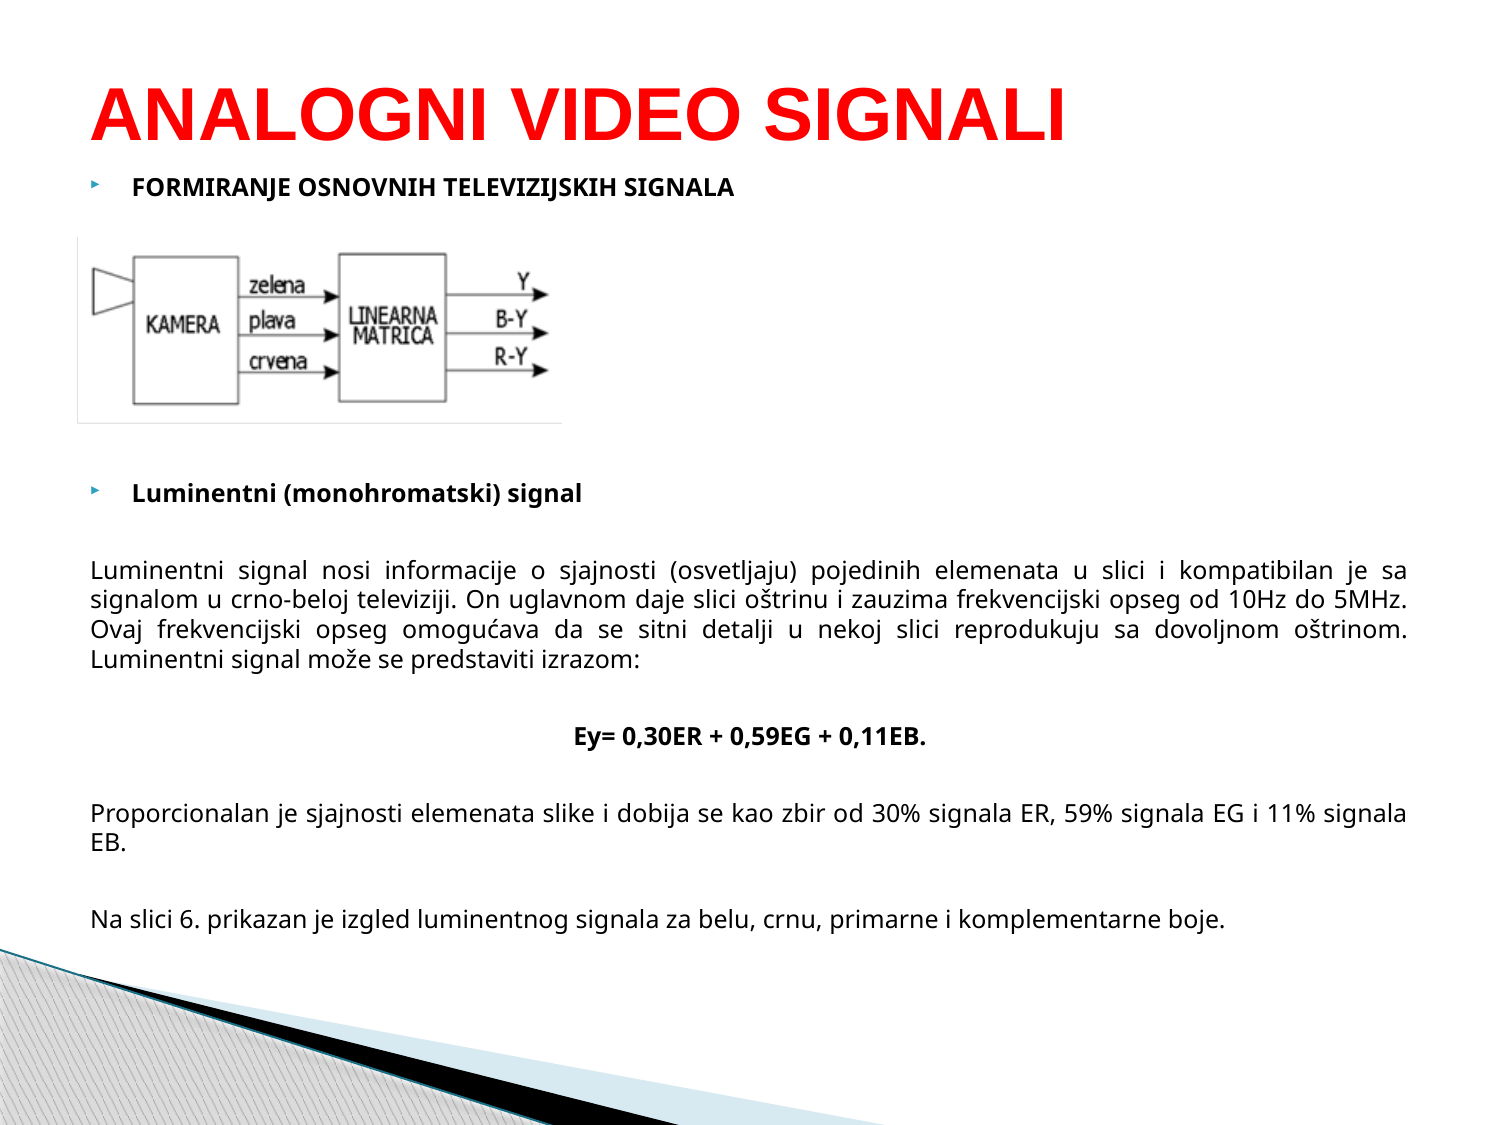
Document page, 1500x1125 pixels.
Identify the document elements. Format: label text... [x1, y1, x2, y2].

title ANALOGNI VIDEO SIGNALI [75, 45, 1425, 176]
picture [76, 236, 562, 425]
list FORMIRANJE OSNOVNIH TELEVIZIJSKIH SIGNALA Luminentni (monohromatski) signal Luminentni signal nosi informacije o sjajnosti (osvetljaju) pojedinih elemenata u slici i kompatibilan je sa signalom u crno-beloj televiziji. On uglavnom daje slici oštrinu i zauzima frekvencijski opseg od 10Hz do 5MHz. Ovaj frekvencijski opseg omogućava da se sitni detalji u nekoj slici reprodukuju sa dovoljnom oštrinom. Luminentni signal može se predstaviti izrazom: Ey= 0,30ER + 0,59EG + 0,11EB. Proporcionalan je sjajnosti elemenata slike i dobija se kao zbir od 30% signala ER, 59% signala EG i 11% signala EB. Na slici 6. prikazan je izgled luminentnog signala za belu, crnu, primarne i komplementarne boje. [75, 176, 1425, 986]
